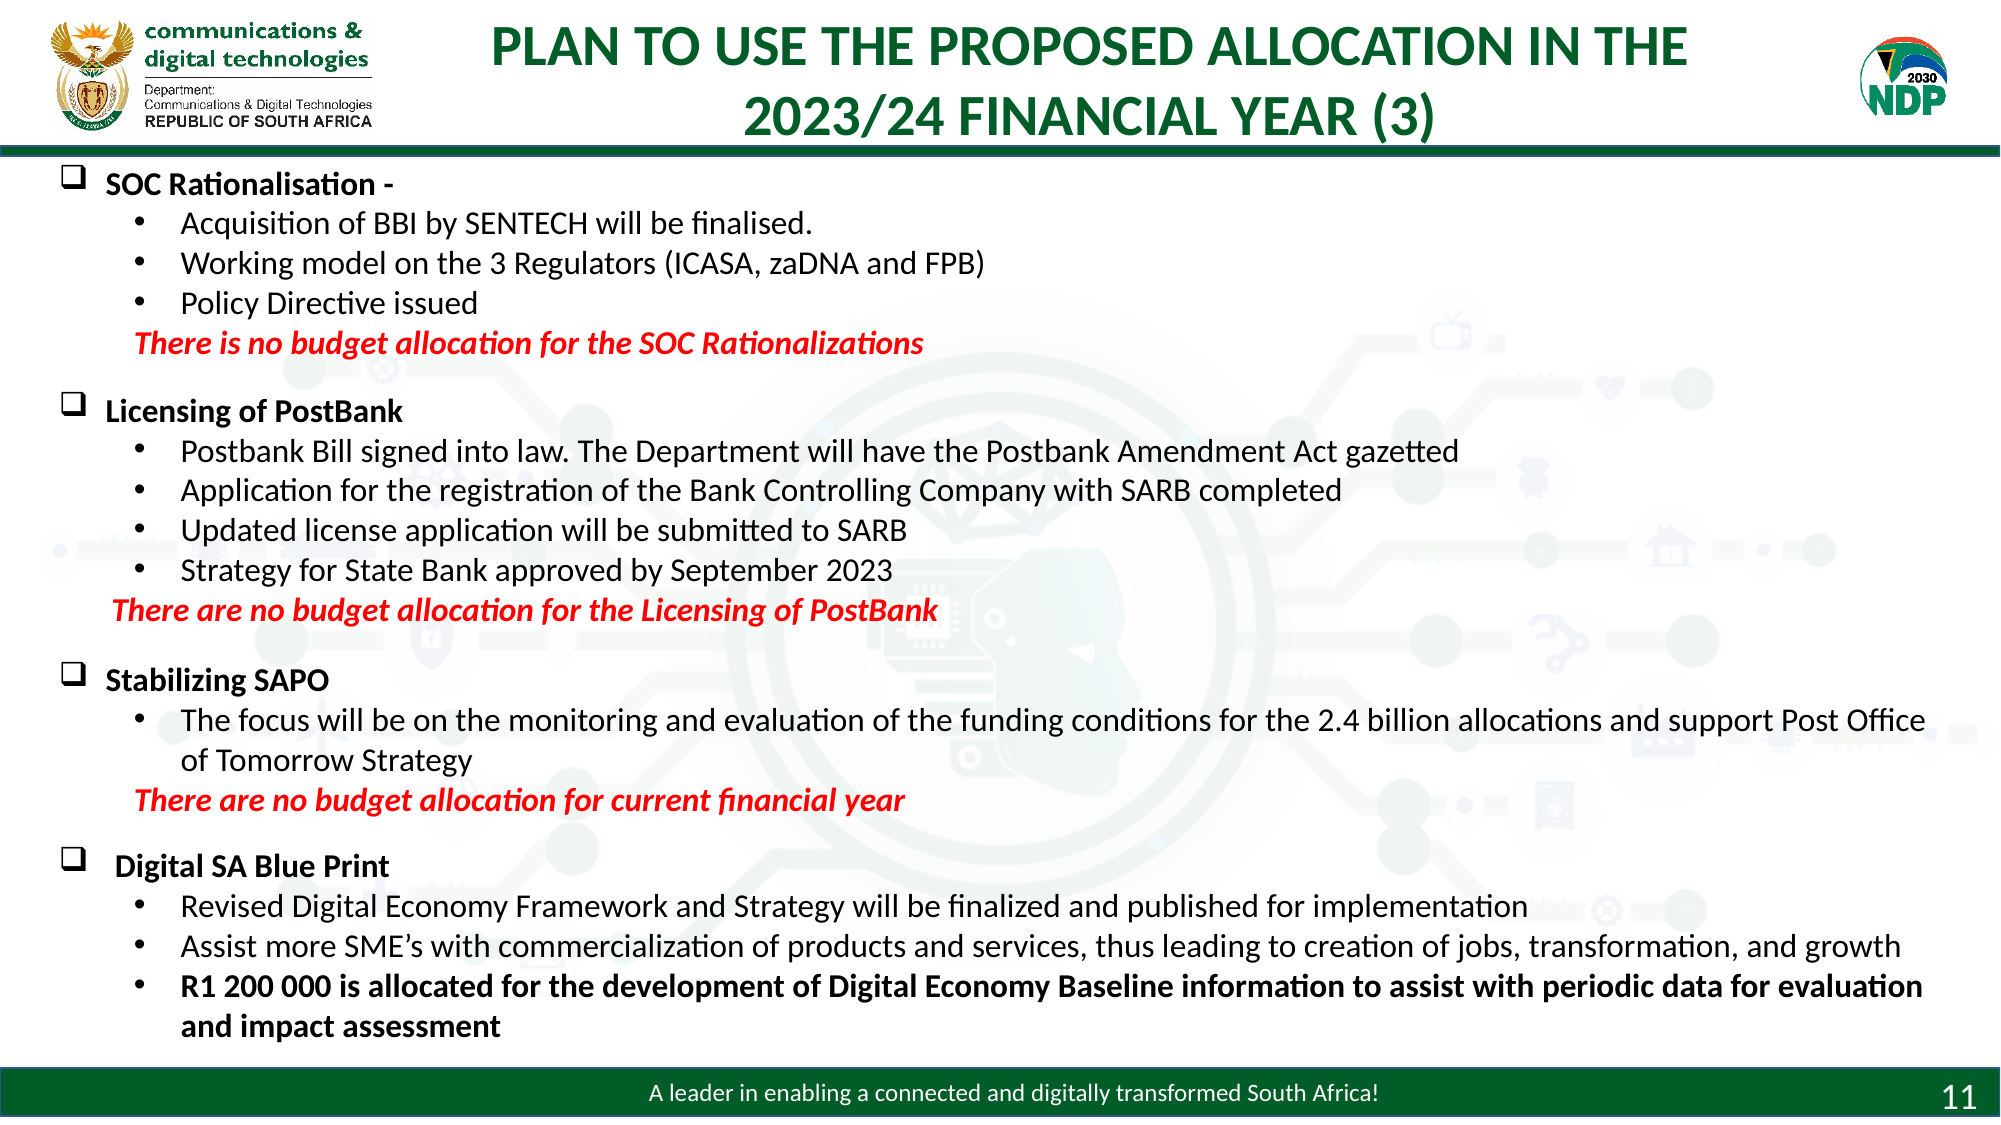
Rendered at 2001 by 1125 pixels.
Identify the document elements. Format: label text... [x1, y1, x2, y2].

text_box 11 [1925, 1064, 2000, 1125]
text_box PLAN TO USE THE PROPOSED ALLOCATION IN THE 2023/24 FINANCIAL YEAR (3) [384, 0, 1797, 114]
picture [51, 18, 372, 114]
text_box SOC Rationalisation - Acquisition of BBI by SENTECH will be finalised. Working model on the 3 Regulators (ICASA, zaDNA and FPB) Policy Directive issued There is no budget allocation for the SOC Rationalizations Licensing of PostBank Postbank Bill signed into law. The Department will have the Postbank Amendment Act gazetted Application for the registration of the Bank Controlling Company with SARB completed Updated license application will be submitted to SARB Strategy for State Bank approved by September 2023 There are no budget allocation for the Licensing of PostBank Stabilizing SAPO The focus will be on the monitoring and evaluation of the funding conditions for the 2.4 billion allocations and support Post Office of Tomorrow Strategy There are no budget allocation for current financial year Digital SA Blue Print Revised Digital Economy Framework and Strategy will be finalized and published for implementation Assist more SME’s with commercialization of products and services, thus leading to creation of jobs, transformation, and growth R1 200 000 is allocated for the development of Digital Economy Baseline information to assist with periodic data for evaluation and impact assessment [43, 114, 1952, 1091]
picture [1858, 31, 1949, 114]
